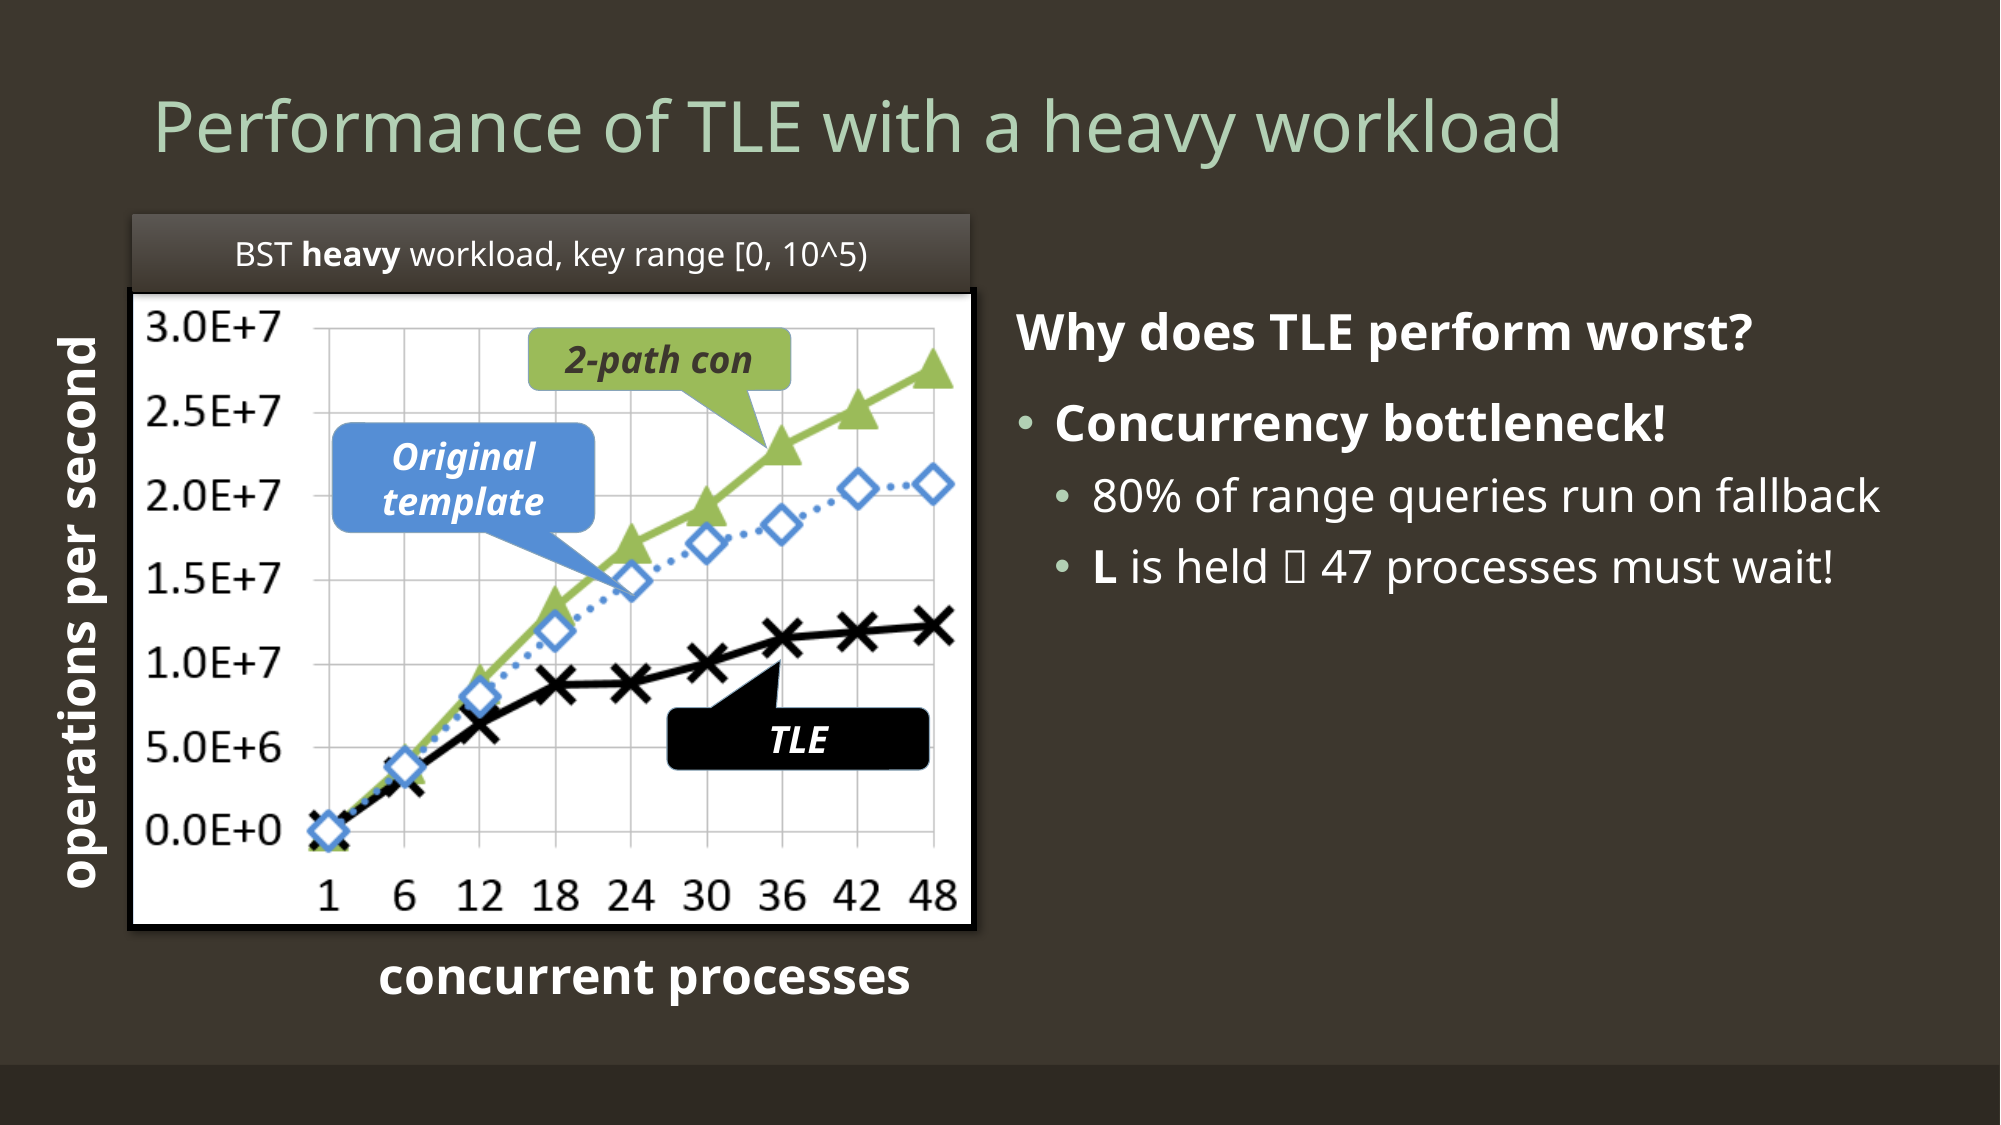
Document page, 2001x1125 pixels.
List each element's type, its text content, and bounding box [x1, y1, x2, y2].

list asdf [137, 299, 1863, 1014]
text_box Why does TLE perform worst? Concurrency bottleneck! 80% of range queries run on fallback L is held  47 processes must wait! [1001, 299, 1963, 1013]
picture [132, 293, 971, 925]
title Performance of TLE with a heavy workload [137, 55, 1863, 176]
text_box operations per second [37, 293, 113, 932]
text_box concurrent processes [320, 940, 971, 1012]
text_box BST heavy workload, key range [0, 10^5) [132, 214, 970, 292]
